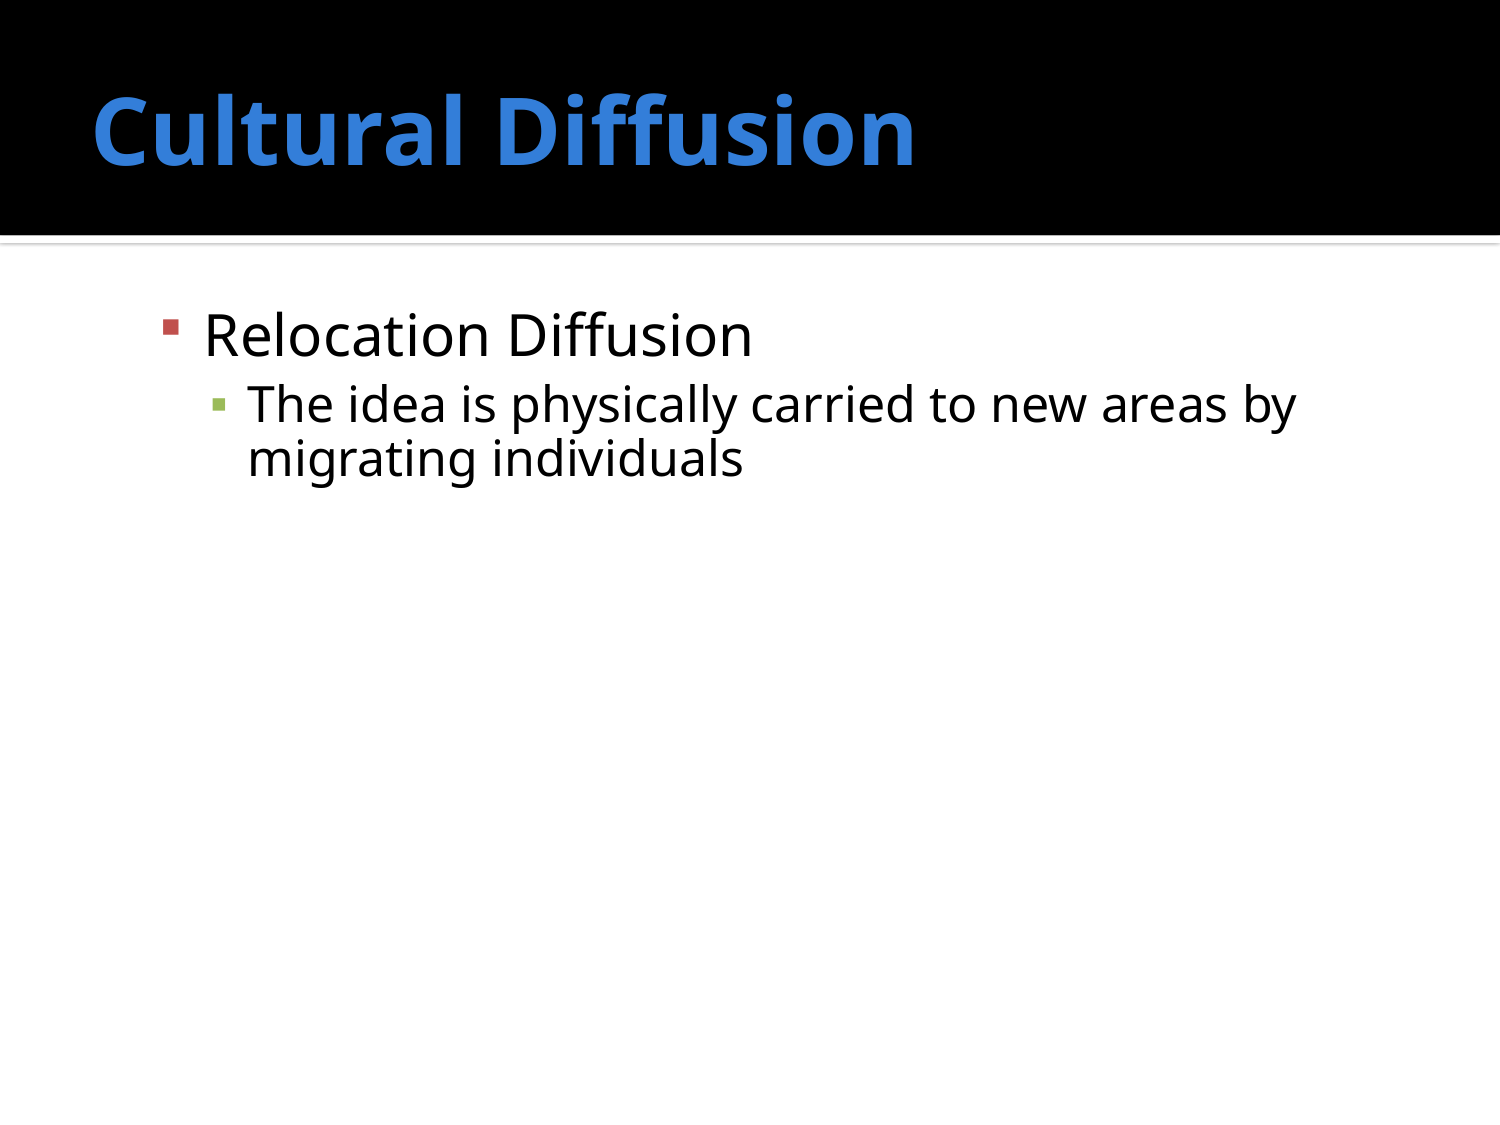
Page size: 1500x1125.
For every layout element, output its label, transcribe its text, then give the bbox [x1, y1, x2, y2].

list Relocation Diffusion The idea is physically carried to new areas by migrating individuals [75, 291, 1425, 1050]
title Cultural Diffusion [75, 25, 1425, 231]
